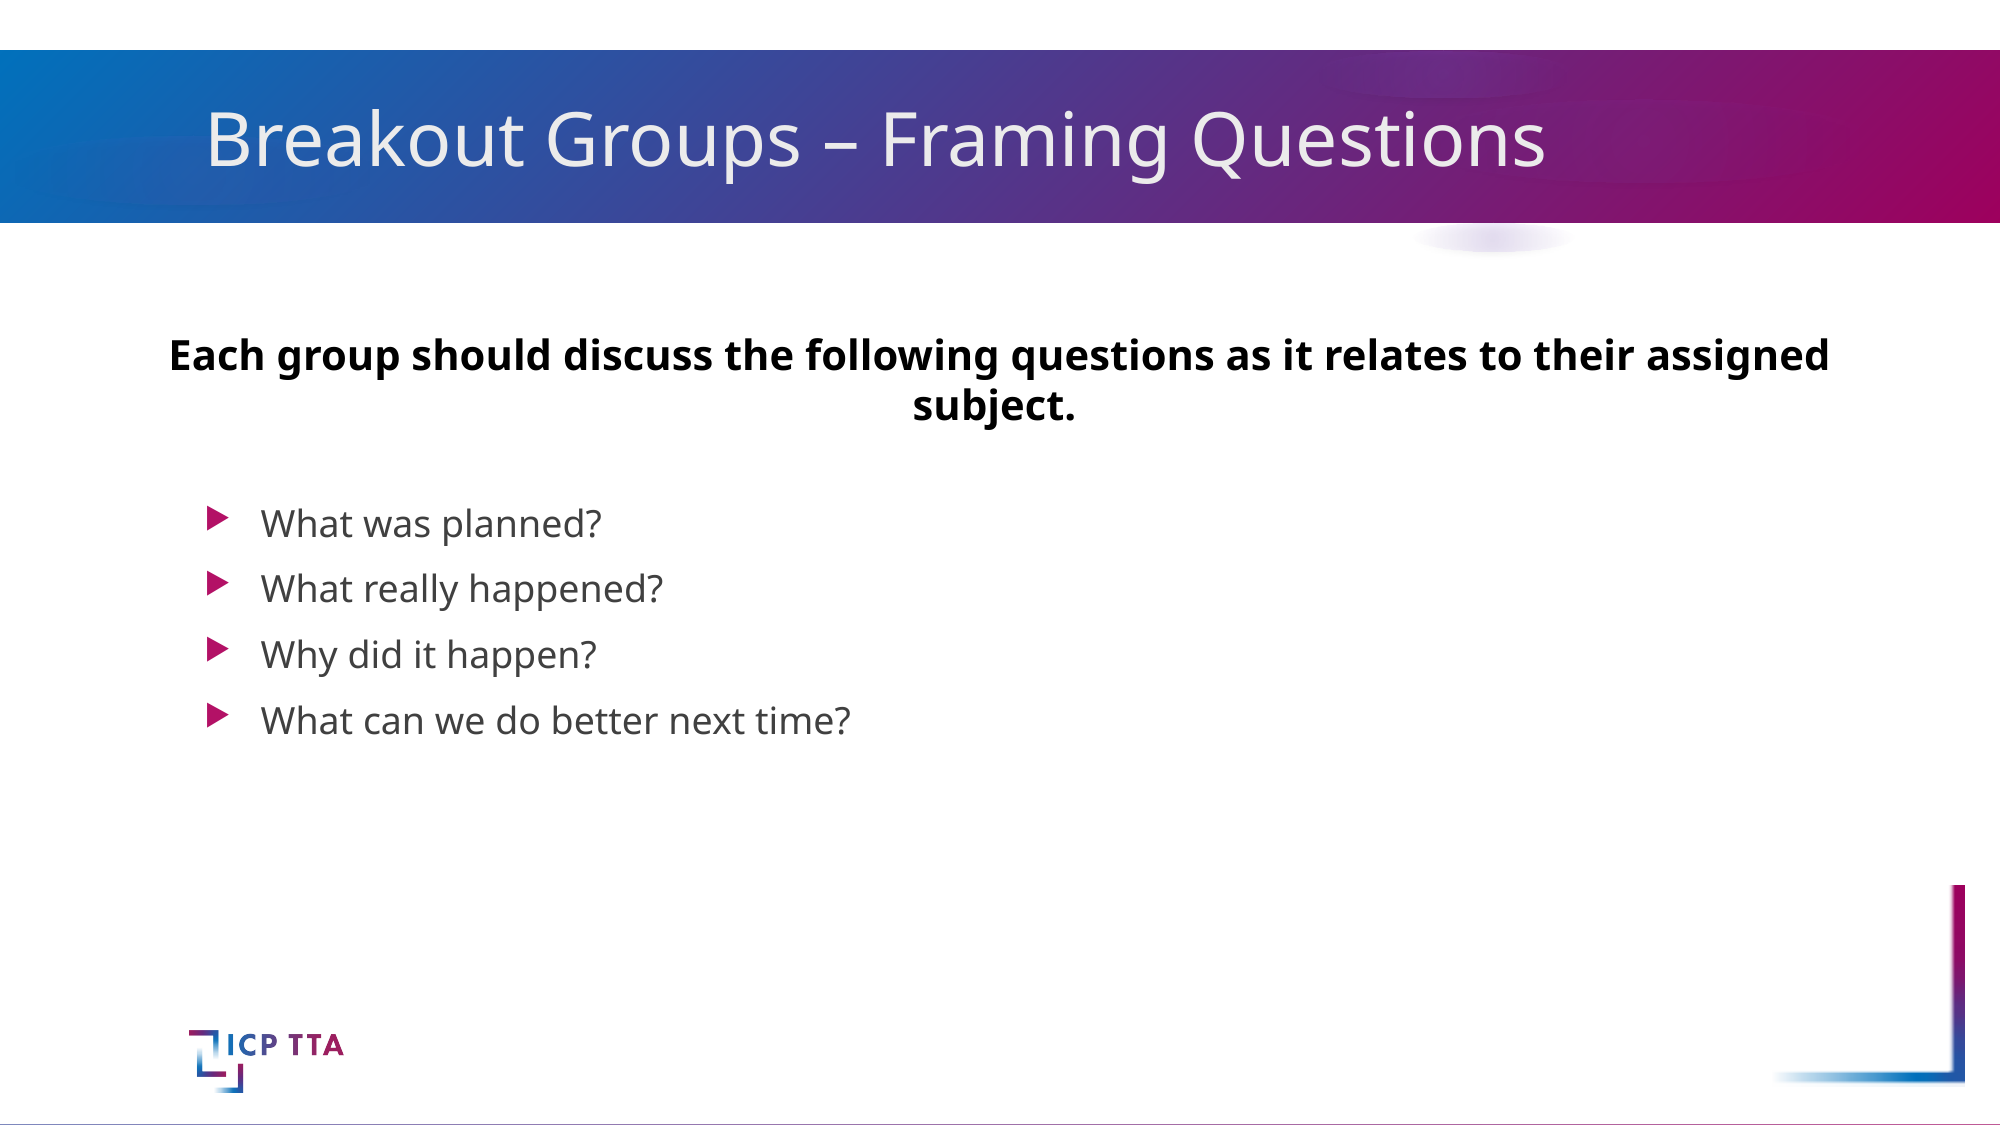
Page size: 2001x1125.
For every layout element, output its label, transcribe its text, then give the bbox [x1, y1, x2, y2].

picture [1771, 885, 1965, 1087]
title Breakout Groups – Framing Questions [189, 56, 1670, 217]
picture [189, 1030, 344, 1093]
list What was planned? What really happened? Why did it happen? What can we do better next time? [189, 492, 981, 885]
text_box Each group should discuss the following questions as it relates to their assigned subject. [109, 321, 1891, 437]
